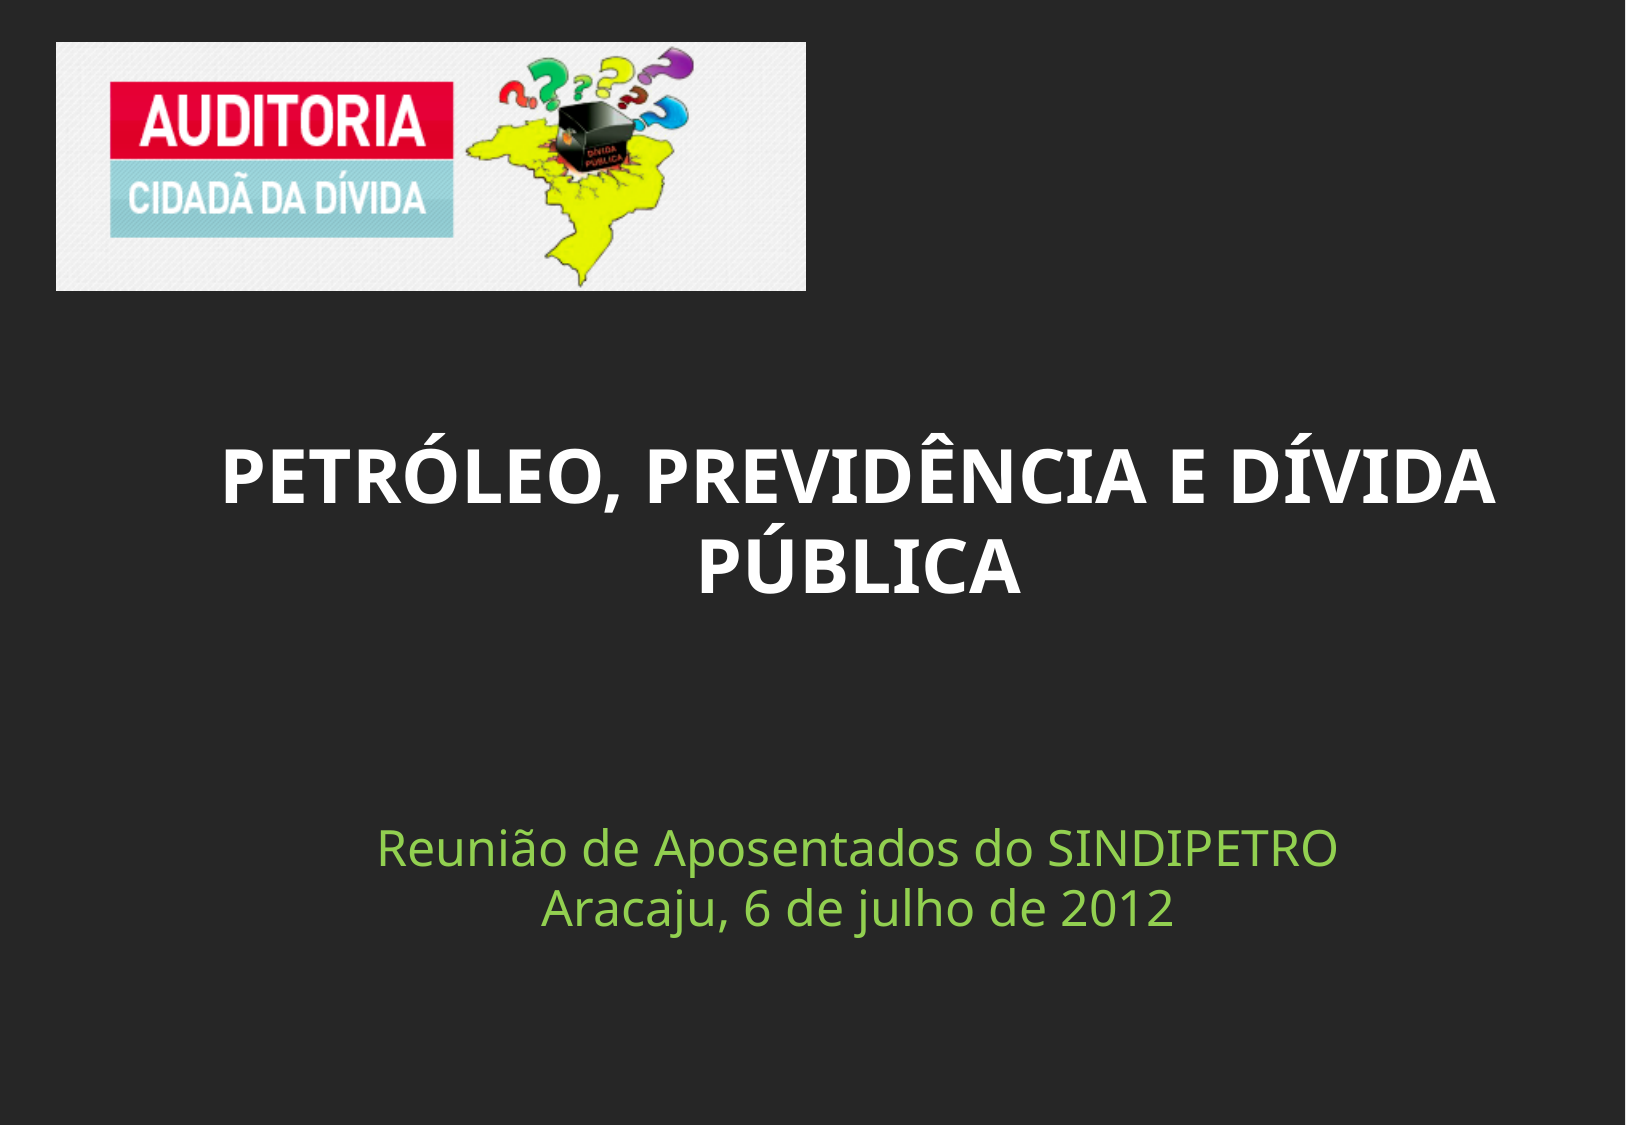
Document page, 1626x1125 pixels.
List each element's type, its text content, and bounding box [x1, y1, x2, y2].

text_box Reunião de Aposentados do SINDIPETRO Aracaju, 6 de julho de 2012 [45, 0, 1625, 945]
picture [56, 42, 806, 291]
text_box PETRÓLEO, PREVIDÊNCIA E DÍVIDA PÚBLICA [91, 420, 1625, 616]
